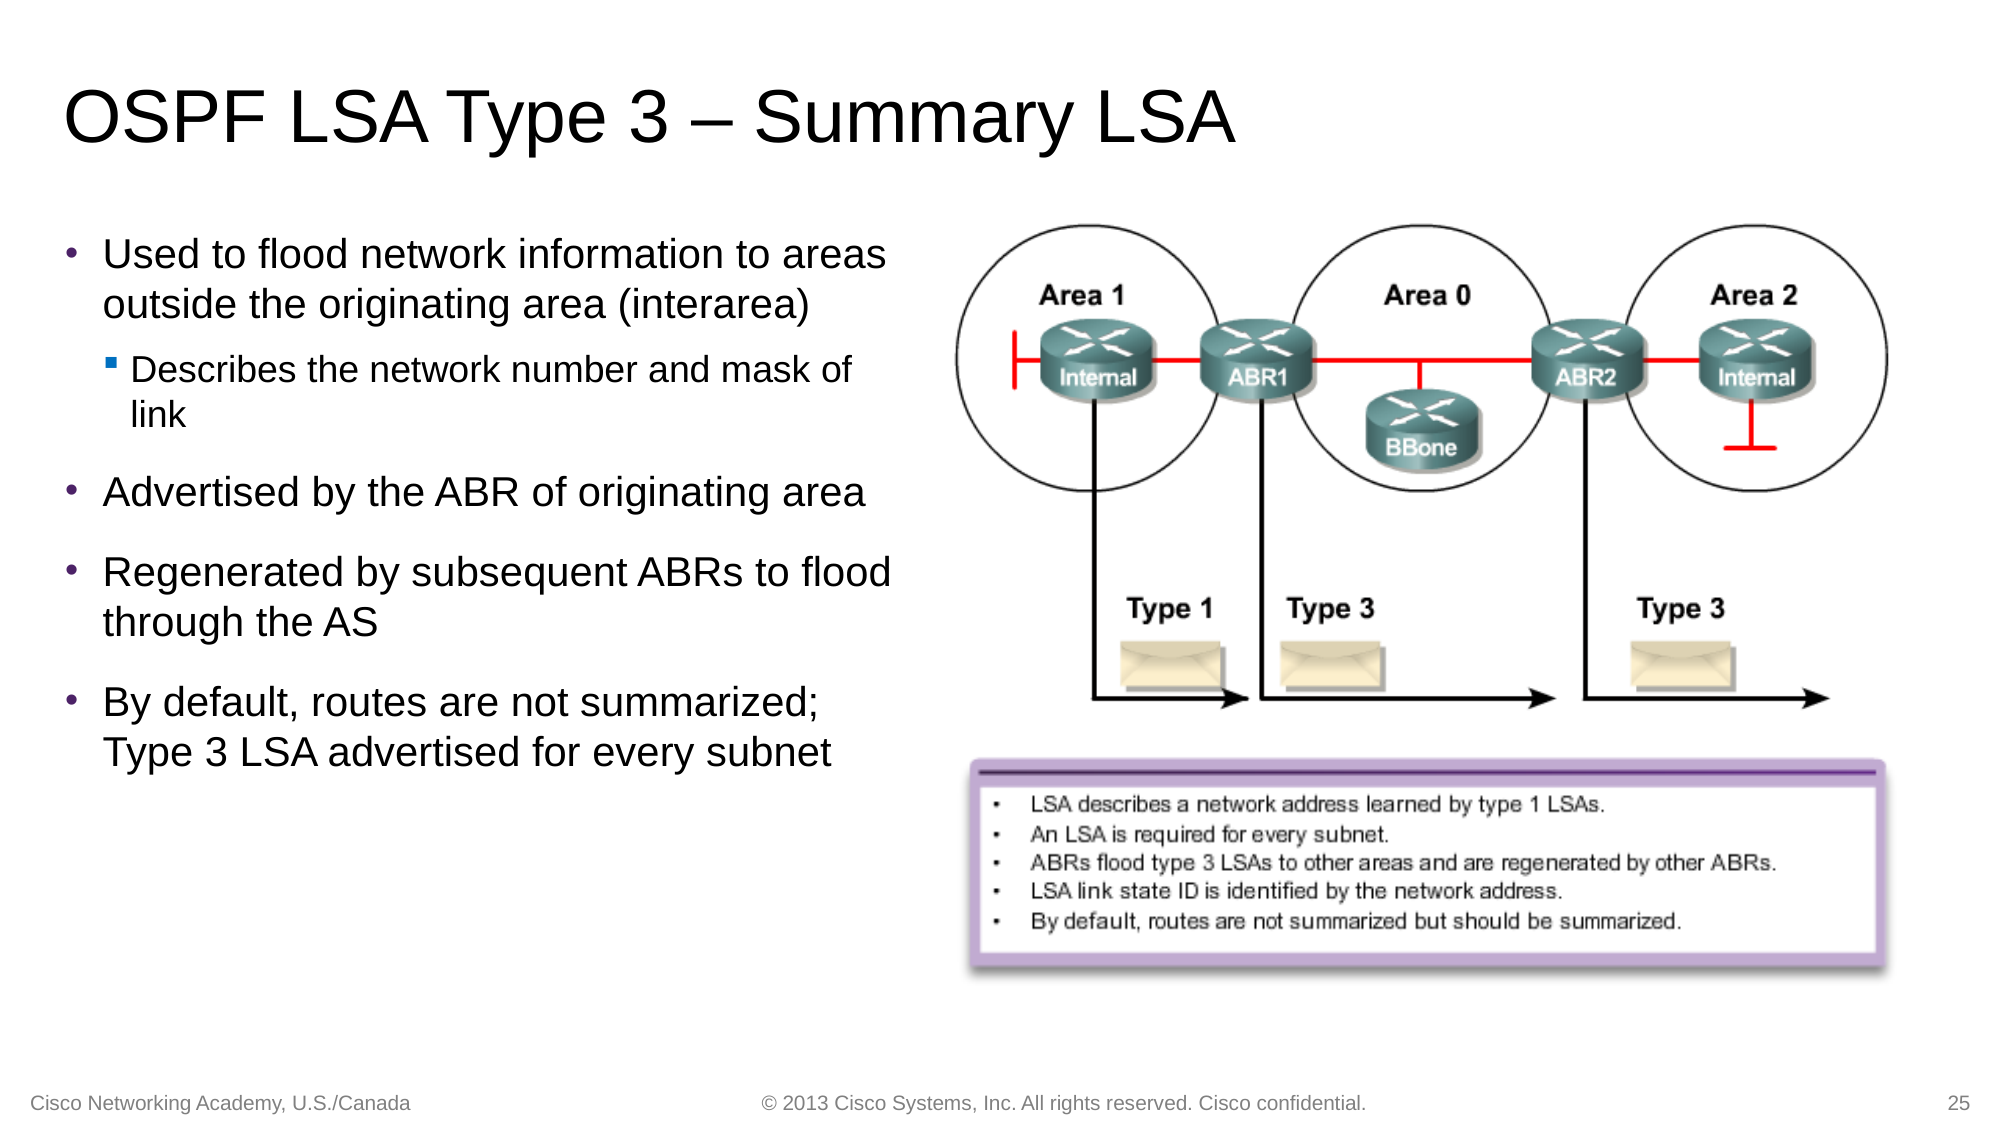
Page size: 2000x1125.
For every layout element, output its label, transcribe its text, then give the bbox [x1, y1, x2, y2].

picture [925, 754, 1929, 1004]
picture [939, 219, 1915, 721]
list Used to flood network information to areas outside the originating area (interarea) Describes the network number and mask of link Advertised by the ABR of originating area Regenerated by subsequent ABRs to flood through the AS By default, routes are not summarized; Type 3 LSA advertised for every subnet [50, 219, 927, 1035]
title OSPF LSA Type 3 – Summary LSA [50, 27, 1929, 165]
